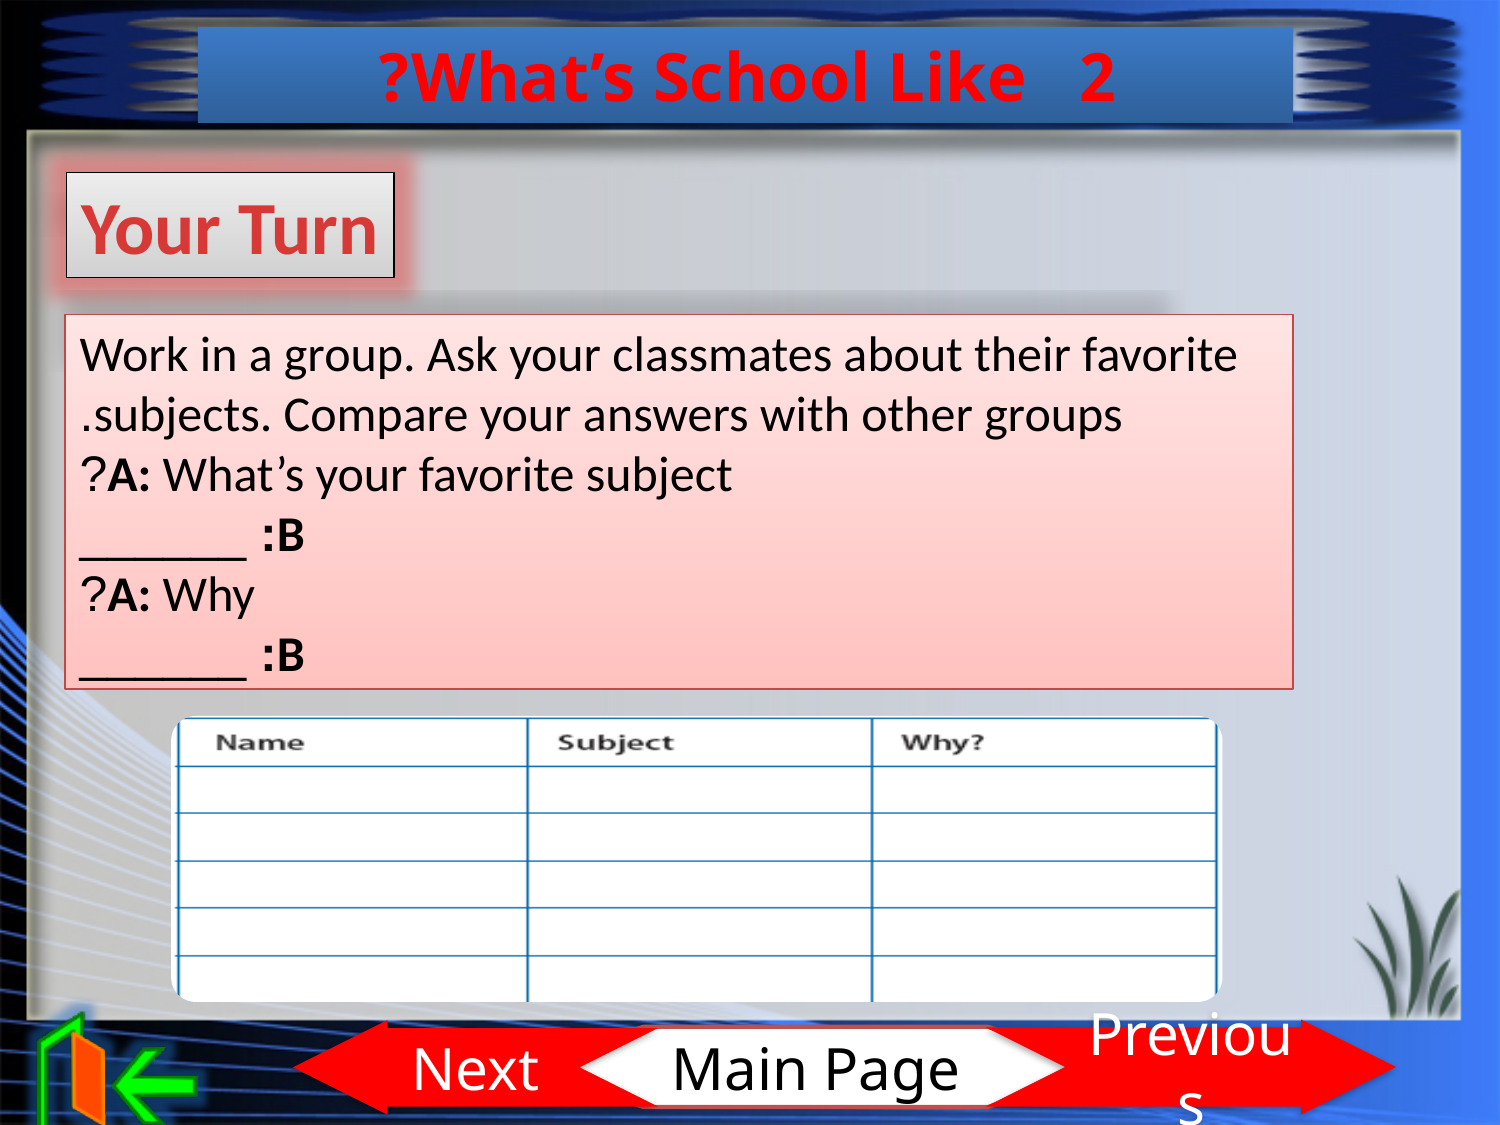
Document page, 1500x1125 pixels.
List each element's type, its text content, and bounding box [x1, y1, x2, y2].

text_box Work in a group. Ask your classmates about their favorite subjects. Compare your answers with other groups. A: What’s your favorite subject? B: ______ A: Why? B: ______ [64, 314, 1294, 690]
picture [0, 0, 1500, 1125]
text_box 2 What’s School Like? [197, 27, 1294, 123]
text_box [292, 1019, 1397, 1115]
text_box Your Turn [66, 172, 395, 278]
